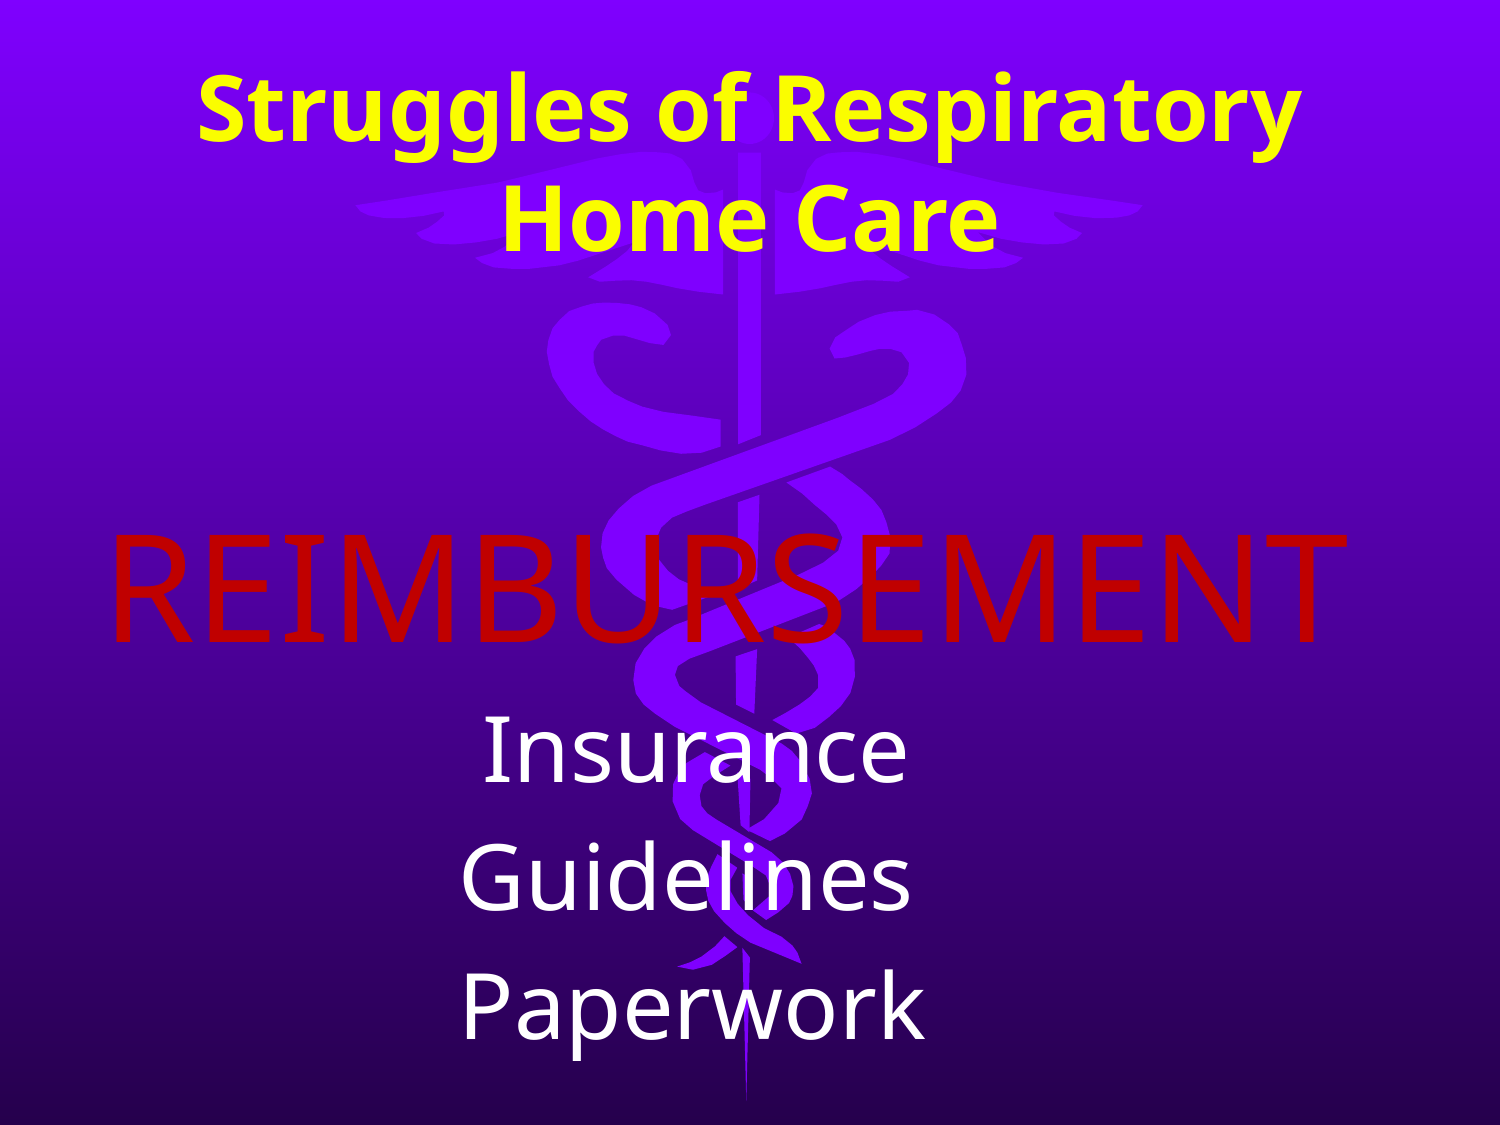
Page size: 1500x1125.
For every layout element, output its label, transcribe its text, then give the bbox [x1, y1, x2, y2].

list REIMBURSEMENT Insurance Guidelines Paperwork [87, 274, 1463, 1125]
title Struggles of Respiratory Home Care [112, 65, 1388, 254]
